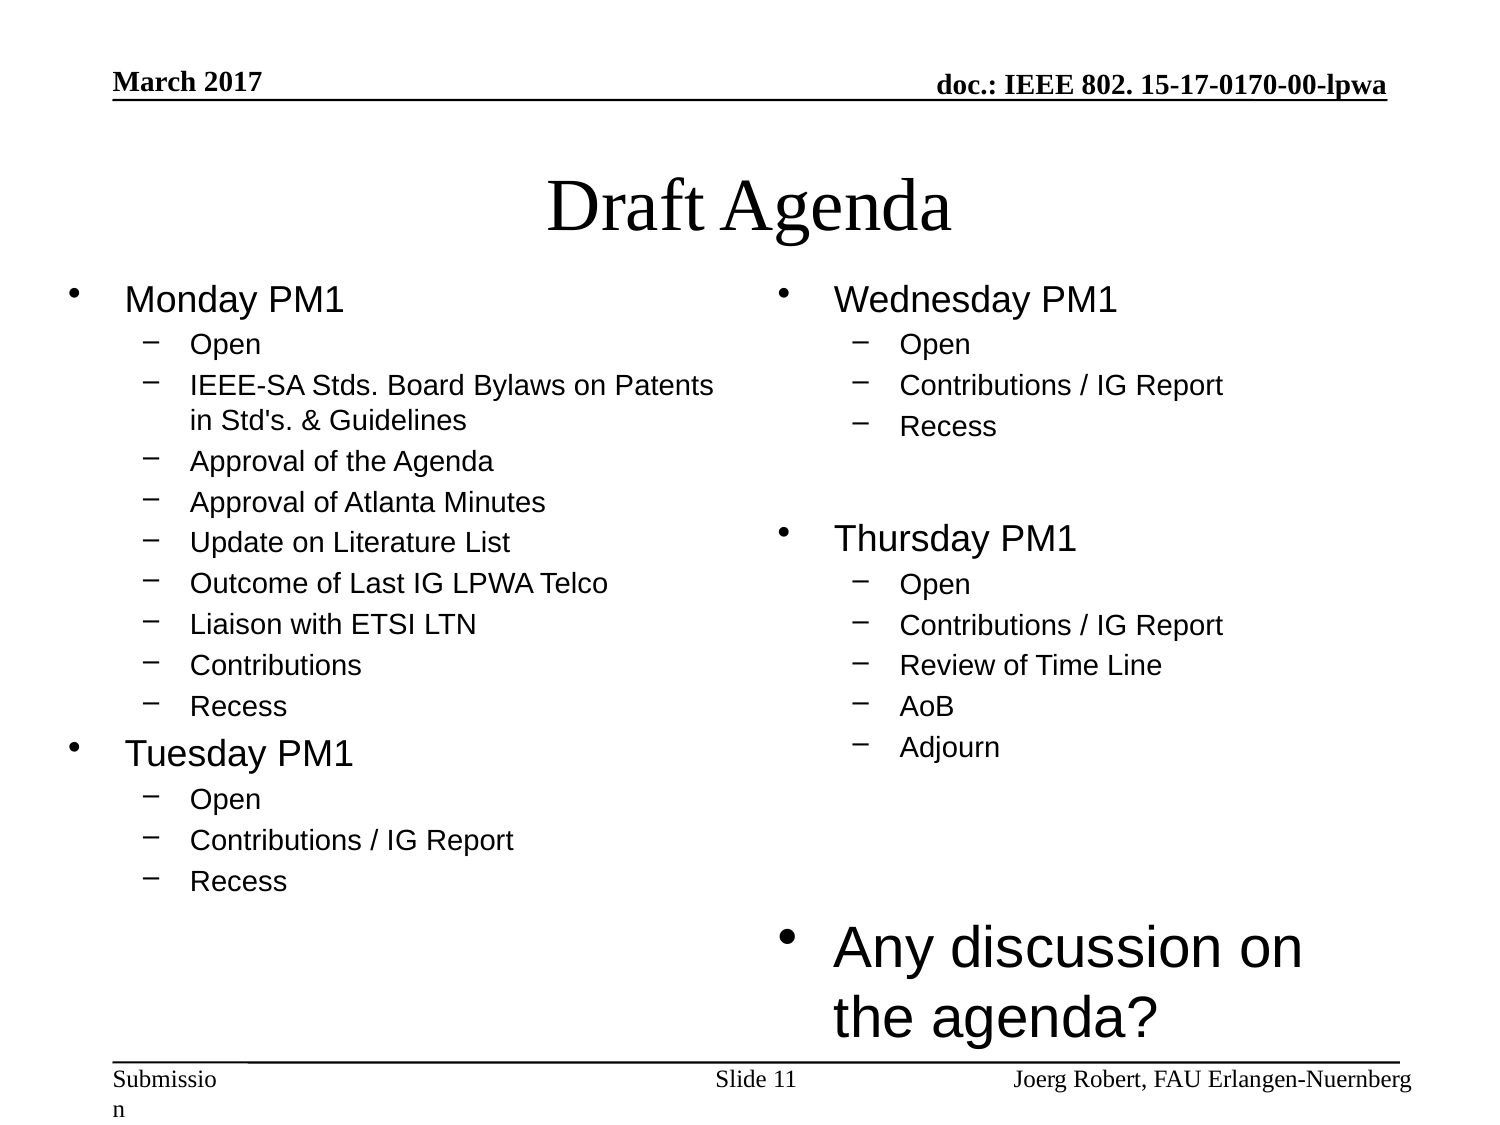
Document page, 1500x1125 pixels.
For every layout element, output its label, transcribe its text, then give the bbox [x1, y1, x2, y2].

slide_number Slide 11 [712, 1062, 800, 1093]
list Wednesday PM1 Open Contributions / IG Report Recess Thursday PM1 Open Contributions / IG Report Review of Time Line AoB Adjourn Any discussion on the agenda? [762, 267, 1412, 1000]
footer Joerg Robert, FAU Erlangen-Nuernberg [900, 1062, 1413, 1093]
list Monday PM1 Open IEEE-SA Stds. Board Bylaws on Patents in Std's. & Guidelines Approval of the Agenda Approval of Atlanta Minutes Update on Literature List Outcome of Last IG LPWA Telco Liaison with ETSI LTN Contributions Recess Tuesday PM1 Open Contributions / IG Report Recess [53, 267, 738, 1000]
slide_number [112, 62, 375, 98]
title Draft Agenda [112, 112, 1388, 288]
